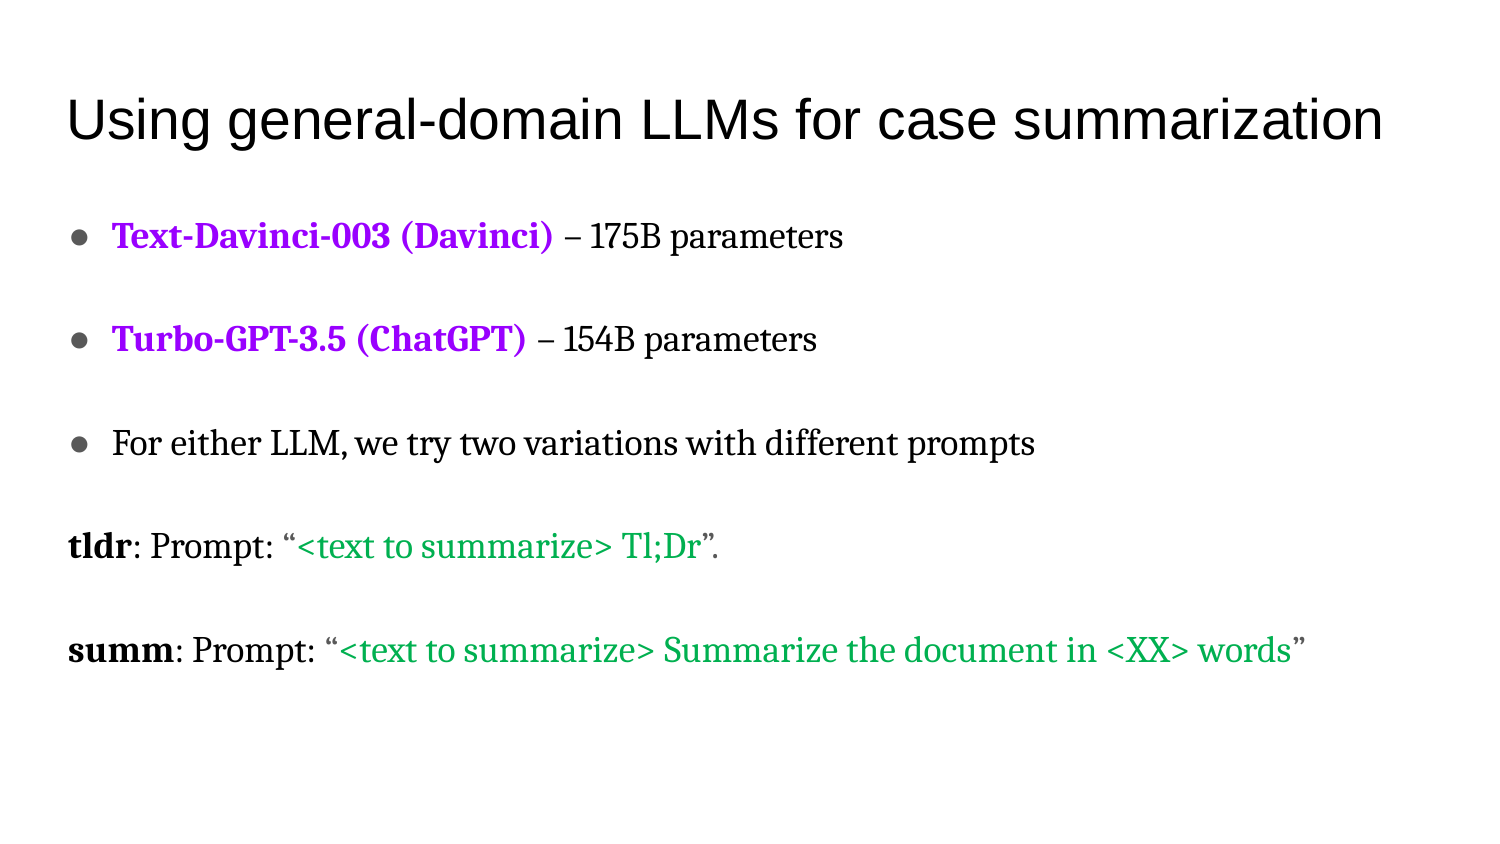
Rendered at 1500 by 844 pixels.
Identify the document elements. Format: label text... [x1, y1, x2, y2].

title Using general-domain LLMs for case summarization [51, 72, 1449, 167]
list ● Text-Davinci-003 (Davinci) – 175B parameters ● Turbo-GPT-3.5 (ChatGPT) – 154B parameters ● For either LLM, we try two variations with different prompts tldr: Prompt: “<text to summarize> Tl;Dr”. summ: Prompt: “<text to summarize> Summarize the document in <XX> words” [51, 189, 1449, 750]
